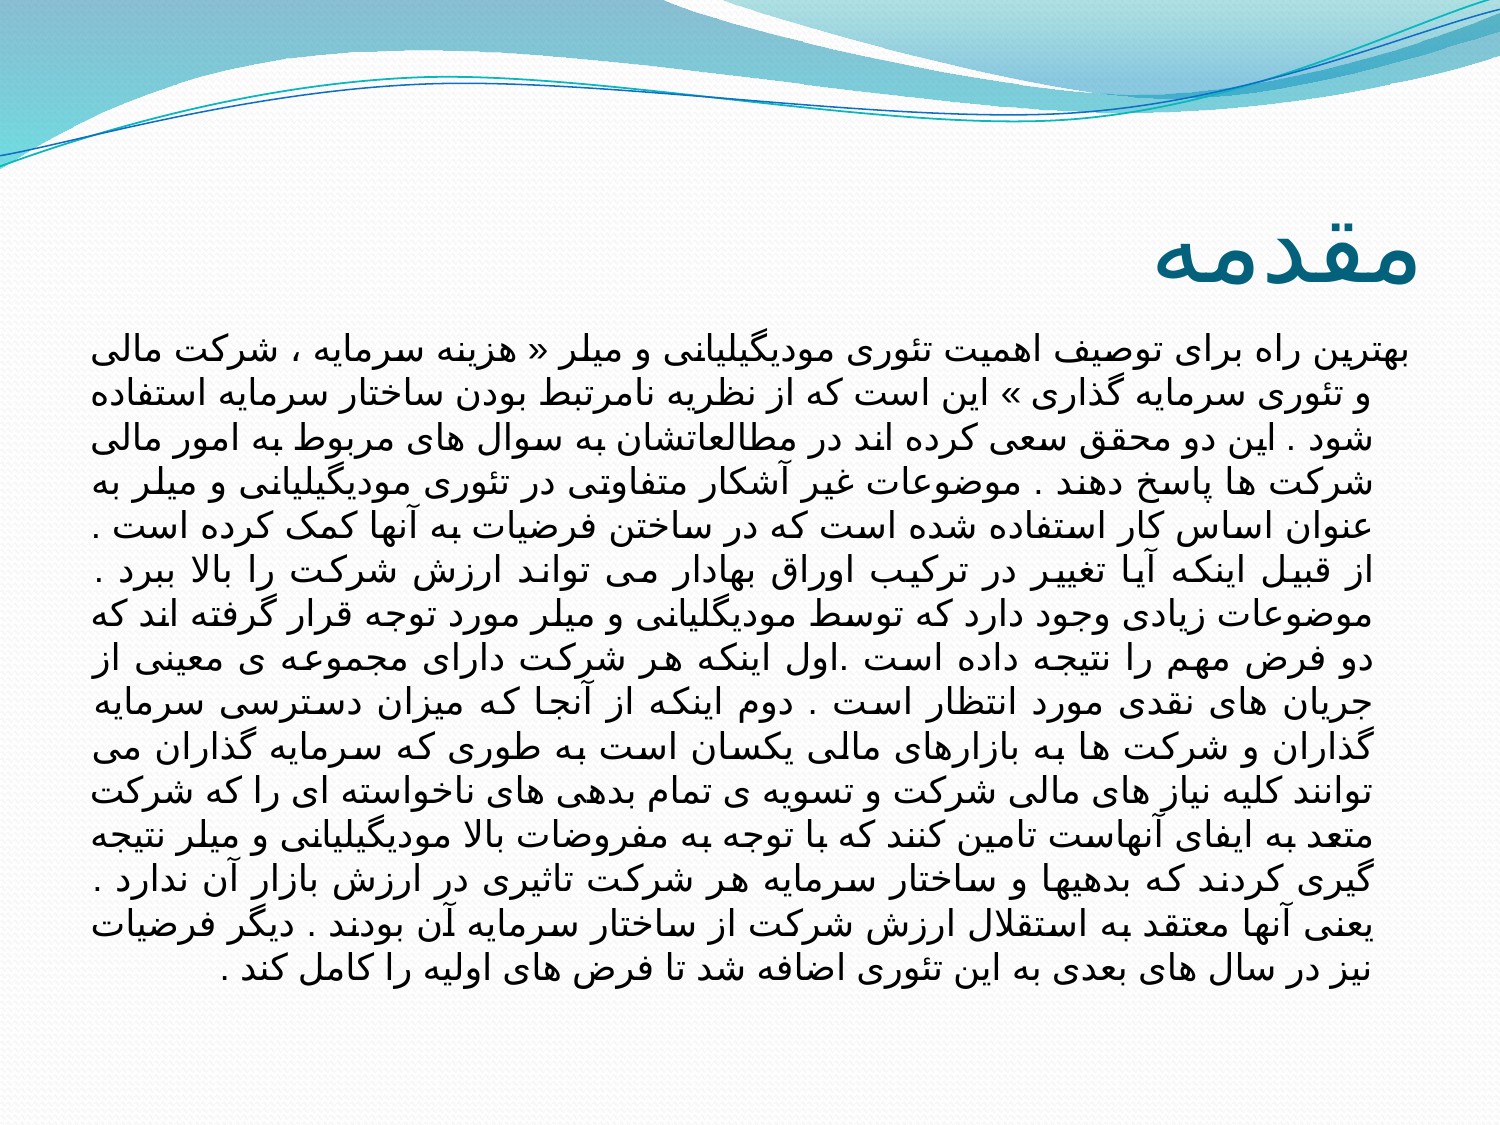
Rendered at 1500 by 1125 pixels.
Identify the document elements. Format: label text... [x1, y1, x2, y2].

title مقدمه [75, 115, 1425, 303]
list بهترین راه برای توصیف اهمیت تئوری مودیگیلیانی و میلر « هزینه سرمایه ، شرکت مالی و تئوری سرمایه گذاری » این است که از نظریه نامرتبط بودن ساختار سرمایه استفاده شود . این دو محقق سعی کرده اند در مطالعاتشان به سوال های مربوط به امور مالی شرکت ها پاسخ دهند . موضوعات غیر آشکار متفاوتی در تئوری مودیگیلیانی و میلر به عنوان اساس کار استفاده شده است که در ساختن فرضیات به آنها کمک کرده است . از قبیل اینکه آیا تغییر در ترکیب اوراق بهادار می تواند ارزش شرکت را بالا ببرد . موضوعات زیادی وجود دارد که توسط مودیگلیانی و میلر مورد توجه قرار گرفته اند که دو فرض مهم را نتیجه داده است .اول اینکه هر شرکت دارای مجموعه ی معینی از جریان های نقدی مورد انتظار است . دوم اینکه از آنجا که میزان دسترسی سرمایه گذاران و شرکت ها به بازارهای مالی یکسان است به طوری که سرمایه گذاران می توانند کلیه نیاز های مالی شرکت و تسویه ی تمام بدهی های ناخواسته ای را که شرکت متعد به ایفای آنهاست تامین کنند که با توجه به مفروضات بالا مودیگیلیانی و میلر نتیجه گیری کردند که بدهیها و ساختار سرمایه هر شرکت تاثیری در ارزش بازار آن ندارد . یعنی آنها معتقد به استقلال ارزش شرکت از ساختار سرمایه آن بودند . دیگر فرضیات نیز در سال های بعدی به این تئوری اضافه شد تا فرض های اولیه را کامل کند . [75, 317, 1425, 1038]
